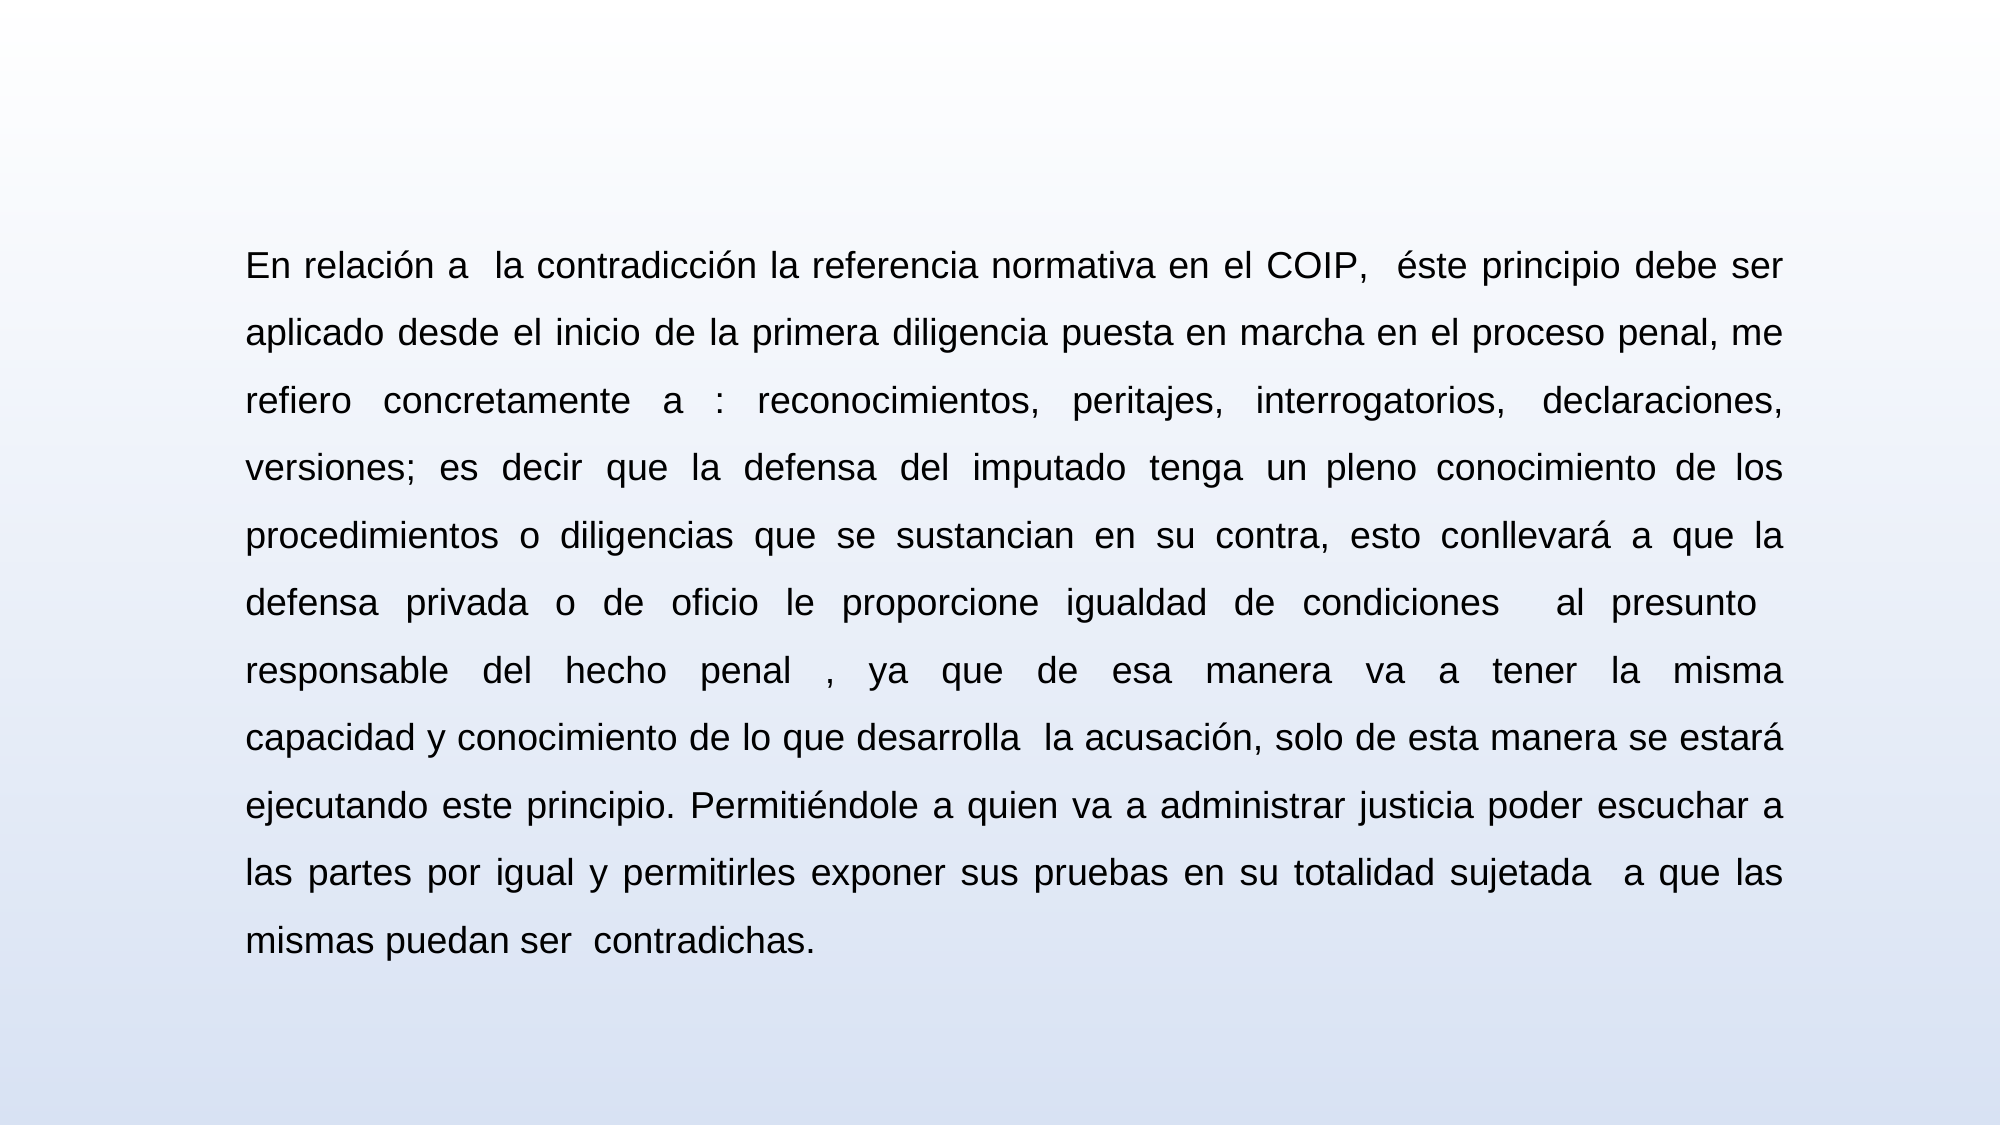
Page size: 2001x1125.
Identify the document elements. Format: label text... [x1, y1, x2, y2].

text_box En relación a la contradicción la referencia normativa en el COIP, éste principio debe ser aplicado desde el inicio de la primera diligencia puesta en marcha en el proceso penal, me refiero concretamente a : reconocimientos, peritajes, interrogatorios, declaraciones, versiones; es decir que la defensa del imputado tenga un pleno conocimiento de los procedimientos o diligencias que se sustancian en su contra, esto conllevará a que la defensa privada o de oficio le proporcione igualdad de condiciones al presunto responsable del hecho penal , ya que de esa manera va a tener la misma capacidad y conocimiento de lo que desarrolla la acusación, solo de esta manera se estará ejecutando este principio. Permitiéndole a quien va a administrar justicia poder escuchar a las partes por igual y permitirles exponer sus pruebas en su totalidad sujetada a que las mismas puedan ser contradichas. [219, 211, 1805, 969]
